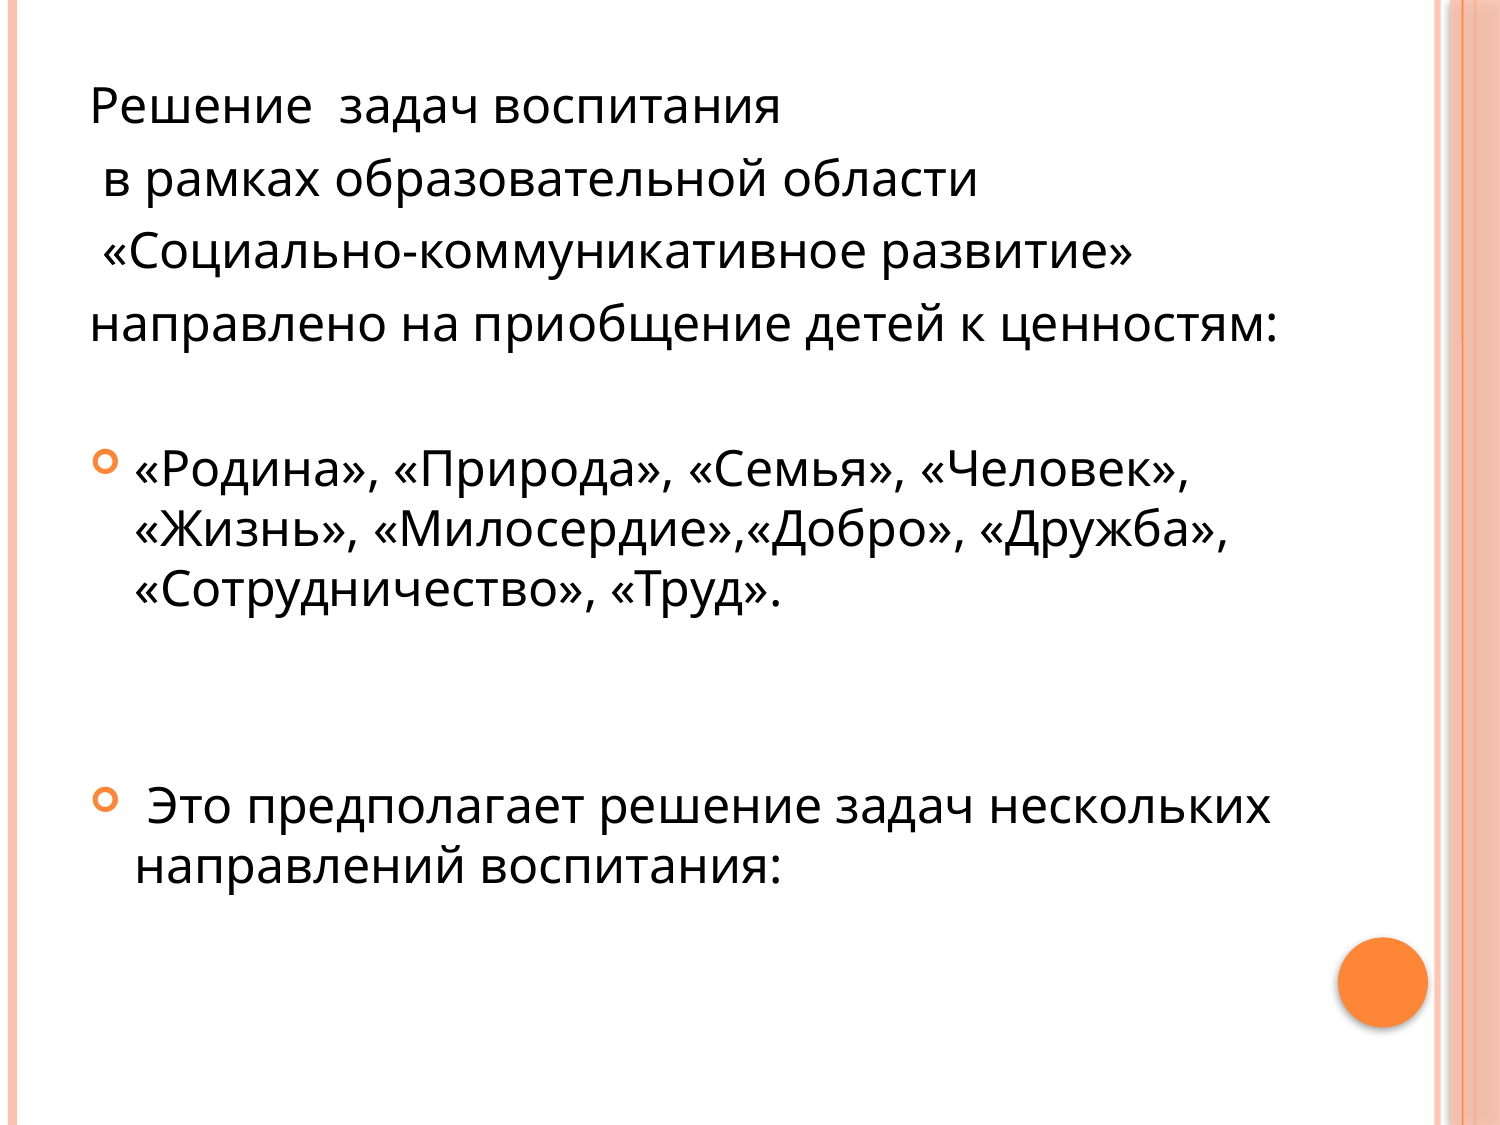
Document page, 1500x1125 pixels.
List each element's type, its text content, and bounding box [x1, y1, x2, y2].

list Решение задач воспитания в рамках образовательной области «Социально-коммуникативное развитие» направлено на приобщение детей к ценностям: «Родина», «Природа», «Семья», «Человек», «Жизнь», «Милосердие»,«Добро», «Дружба», «Сотрудничество», «Труд». Это предполагает решение задач нескольких направлений воспитания: [75, 66, 1424, 1062]
